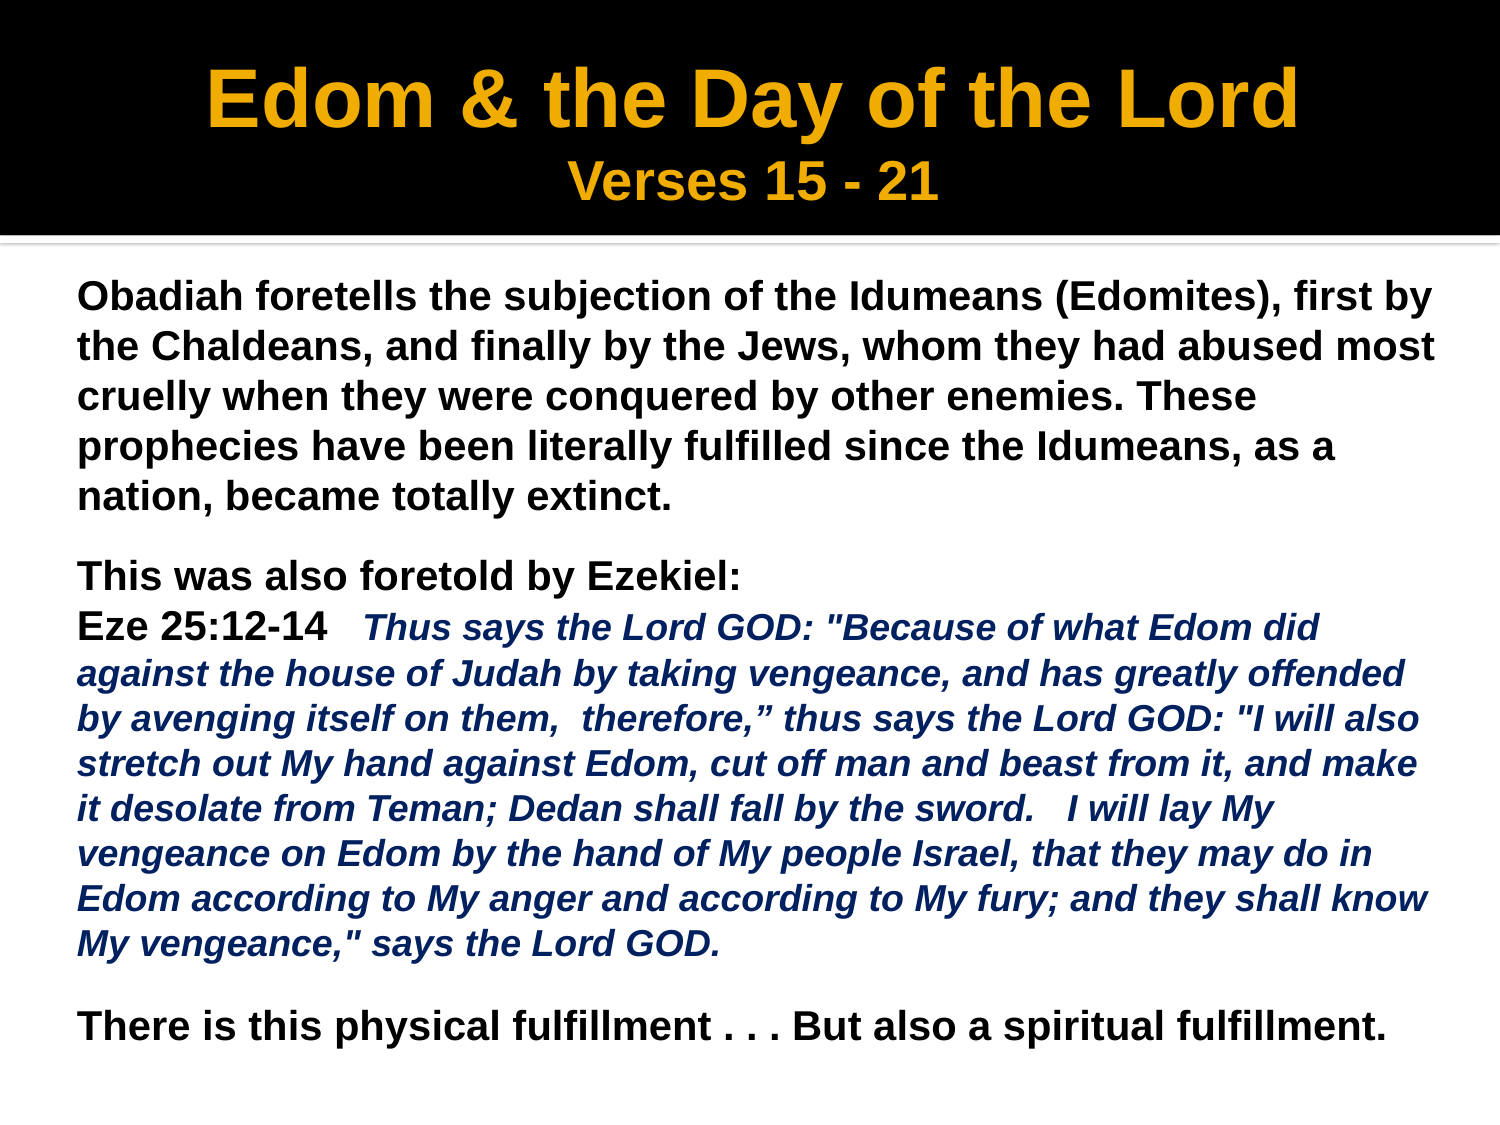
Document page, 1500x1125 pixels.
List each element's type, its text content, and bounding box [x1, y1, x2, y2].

text_box Obadiah foretells the subjection of the Idumeans (Edomites), first by the Chaldeans, and finally by the Jews, whom they had abused most cruelly when they were conquered by other enemies. These prophecies have been literally fulfilled since the Idumeans, as a nation, became totally extinct. This was also foretold by Ezekiel: Eze 25:12-14 Thus says the Lord GOD: "Because of what Edom did against the house of Judah by taking vengeance, and has greatly offended by avenging itself on them, therefore,” thus says the Lord GOD: "I will also stretch out My hand against Edom, cut off man and beast from it, and make it desolate from Teman; Dedan shall fall by the sword. I will lay My vengeance on Edom by the hand of My people Israel, that they may do in Edom according to My anger and according to My fury; and they shall know My vengeance," says the Lord GOD. There is this physical fulfillment . . . But also a spiritual fulfillment. [62, 261, 1452, 1057]
title Edom & the Day of the Lord Verses 15 - 21 [75, 25, 1425, 231]
